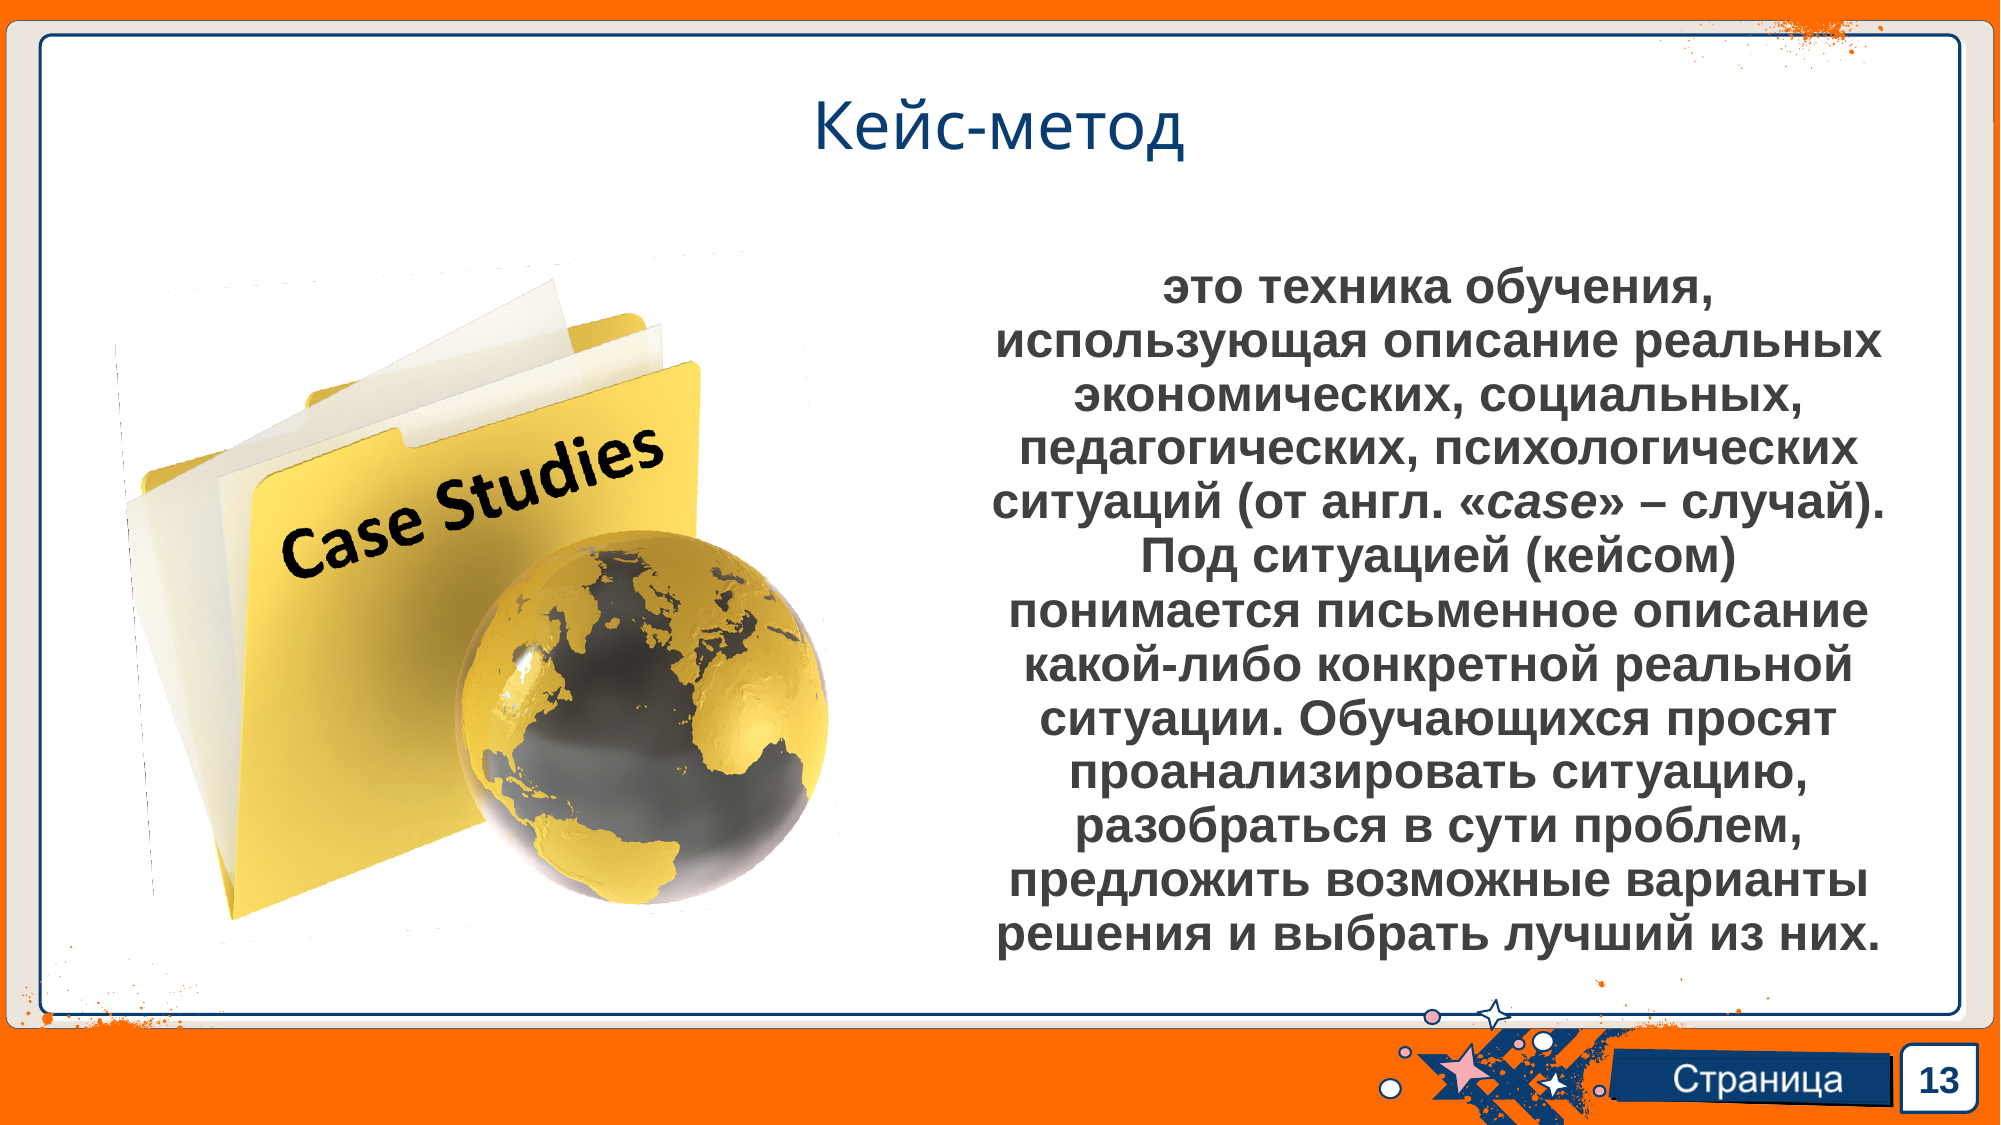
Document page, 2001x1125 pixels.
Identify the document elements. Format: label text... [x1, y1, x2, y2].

picture [1616, 1042, 1889, 1125]
slide_number 13 [1899, 1042, 1979, 1114]
title Кейс-метод [108, 91, 1891, 165]
picture [115, 251, 839, 945]
list это техника обучения, использующая описание реальных экономических, социальных, педагогических, психологических ситуаций (от англ. «case» – случай). Под ситуацией (кейсом) понимается письменное описание какой-либо конкретной реальной ситуации. Обучающихся просят проанализировать ситуацию, разобраться в сути проблем, предложить возможные варианты решения и выбрать лучший из них. [987, 179, 1891, 981]
